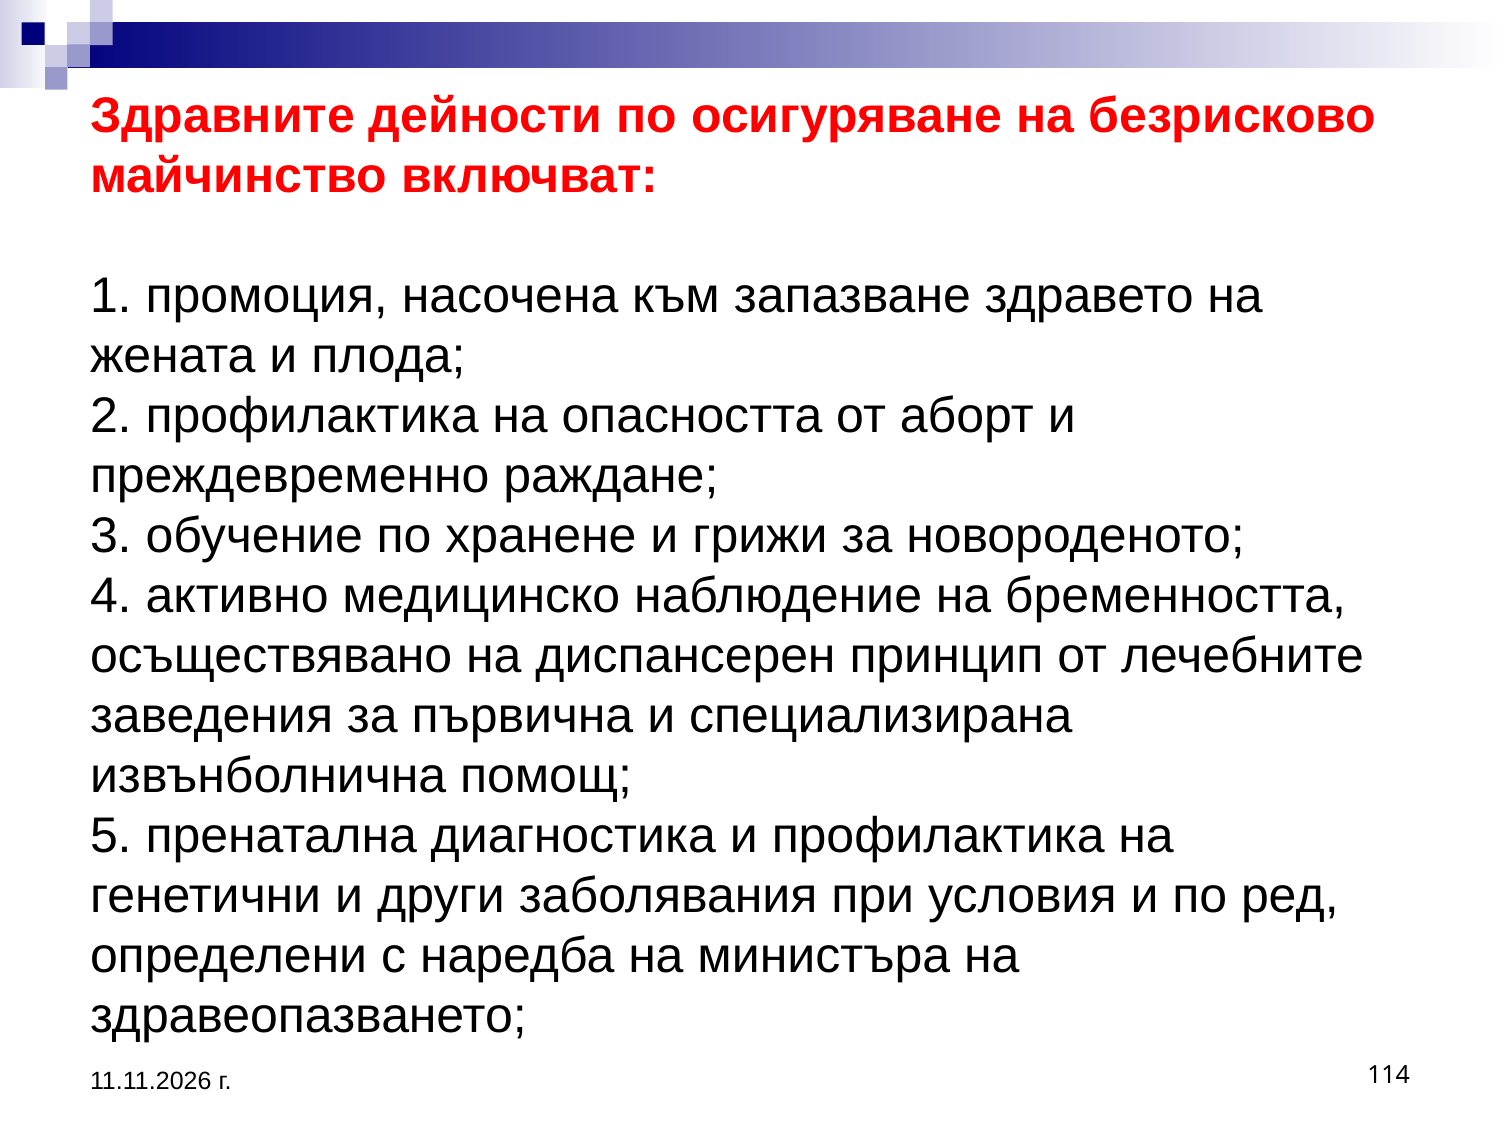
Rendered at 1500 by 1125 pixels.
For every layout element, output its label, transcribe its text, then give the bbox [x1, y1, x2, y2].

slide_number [75, 1024, 425, 1103]
slide_number 114 [1074, 1025, 1425, 1100]
title Здравните дейности по осигуряване на безрисково майчинство включват: 1. промоция, насочена към запазване здравето на жената и плода; 2. профилактика на опасността от аборт и преждевременно раждане; 3. обучение по хранене и грижи за новороденото; 4. активно медицинско наблюдение на бременността, осъществявано на диспансерен принцип от лечебните заведения за първична и специализирана извънболнична помощ; 5. пренатална диагностика и профилактика на генетични и други заболявания при условия и по ред, определени с наредба на министъра на здравеопазването; [75, 75, 1425, 1050]
